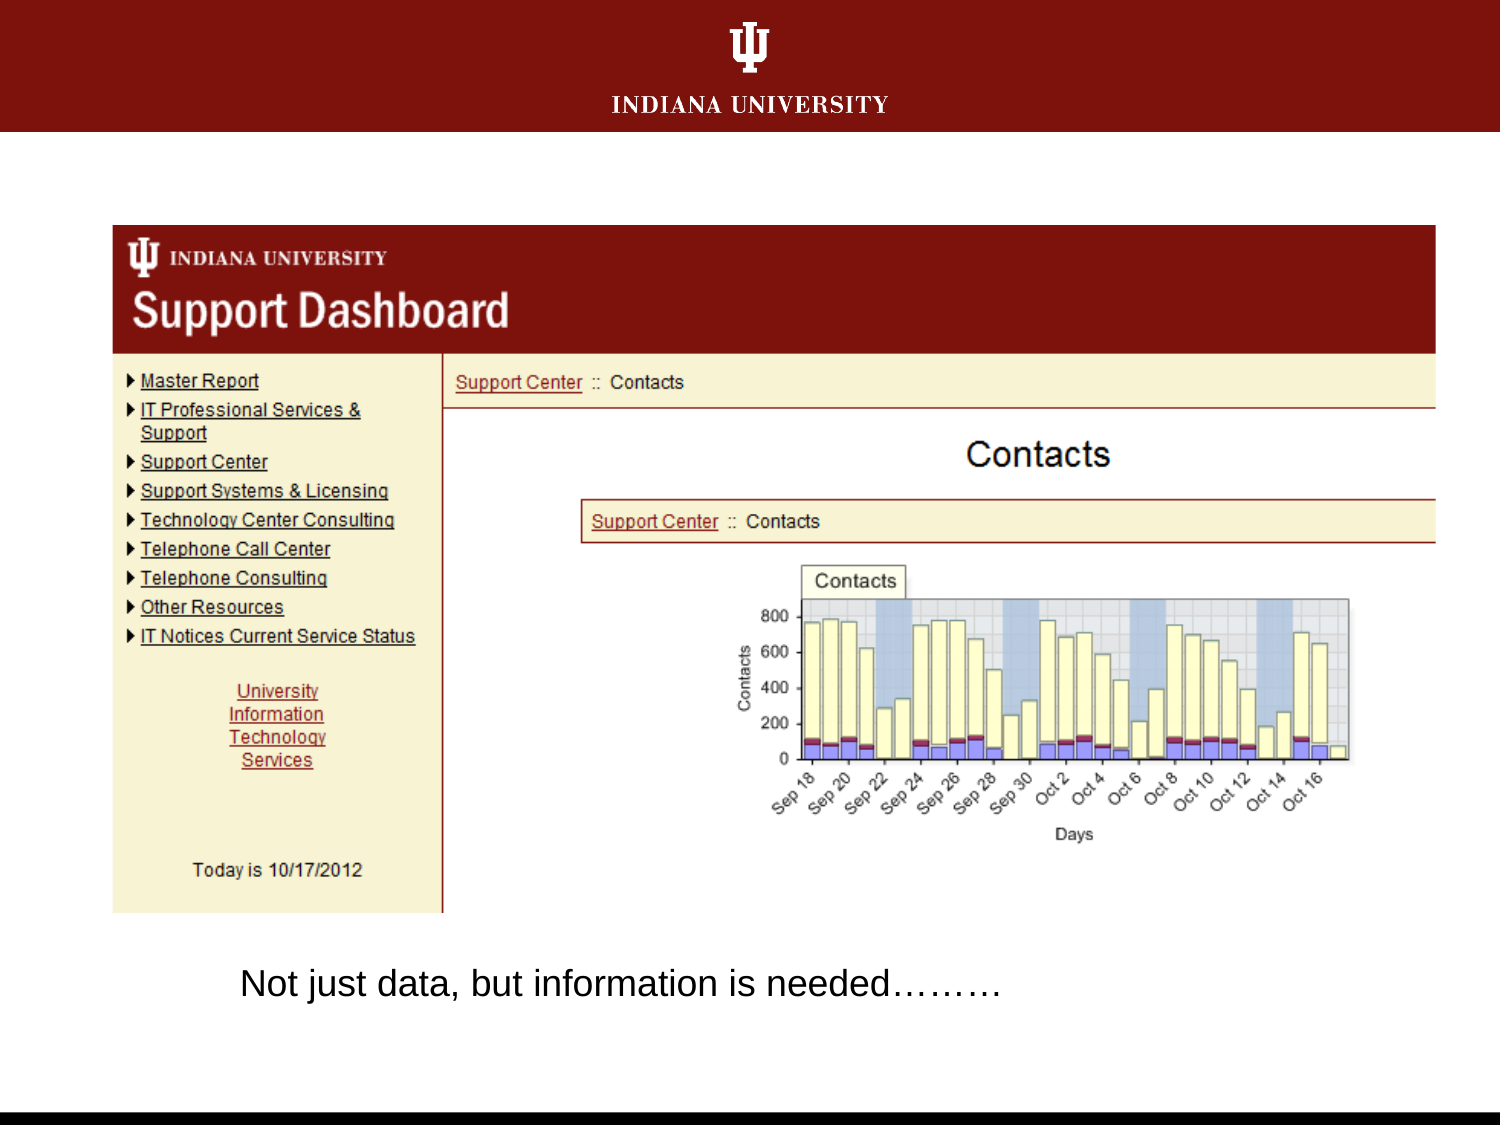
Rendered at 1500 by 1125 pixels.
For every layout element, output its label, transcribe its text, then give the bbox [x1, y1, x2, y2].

picture [612, 22, 888, 113]
picture [112, 224, 1436, 913]
text_box Not just data, but information is needed……… [225, 951, 1388, 1012]
